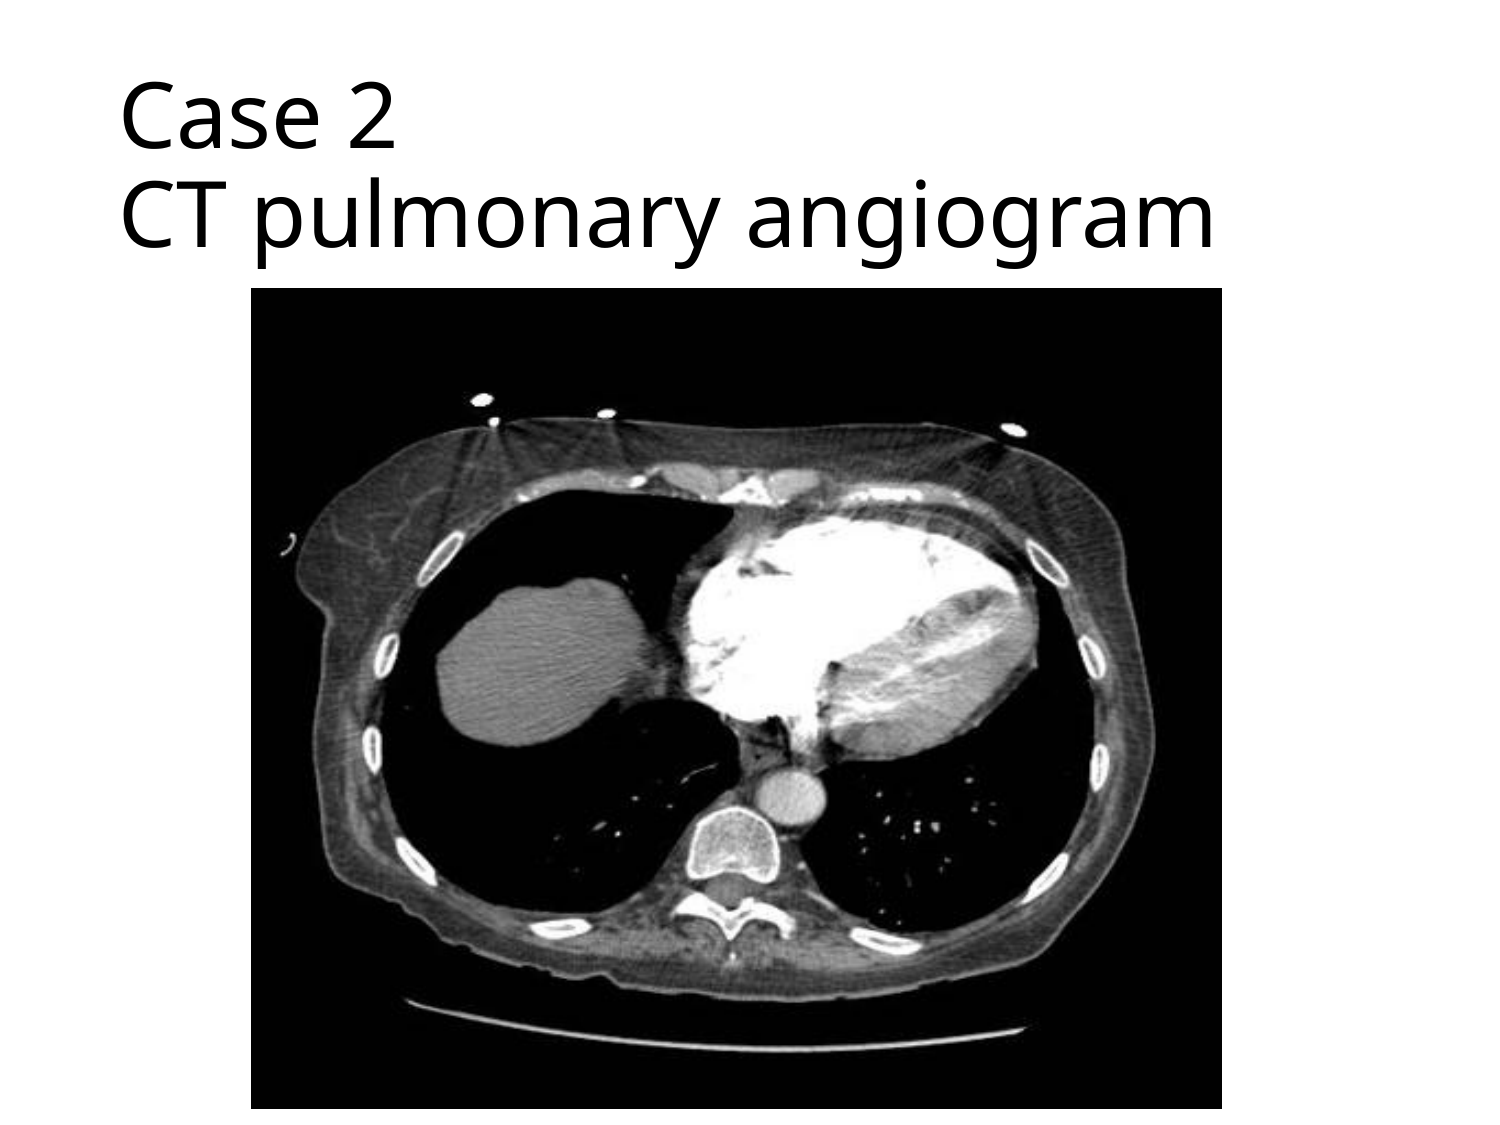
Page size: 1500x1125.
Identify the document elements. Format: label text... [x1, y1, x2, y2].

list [0, 288, 1500, 1109]
title Case 2 CT pulmonary angiogram [103, 59, 1397, 278]
